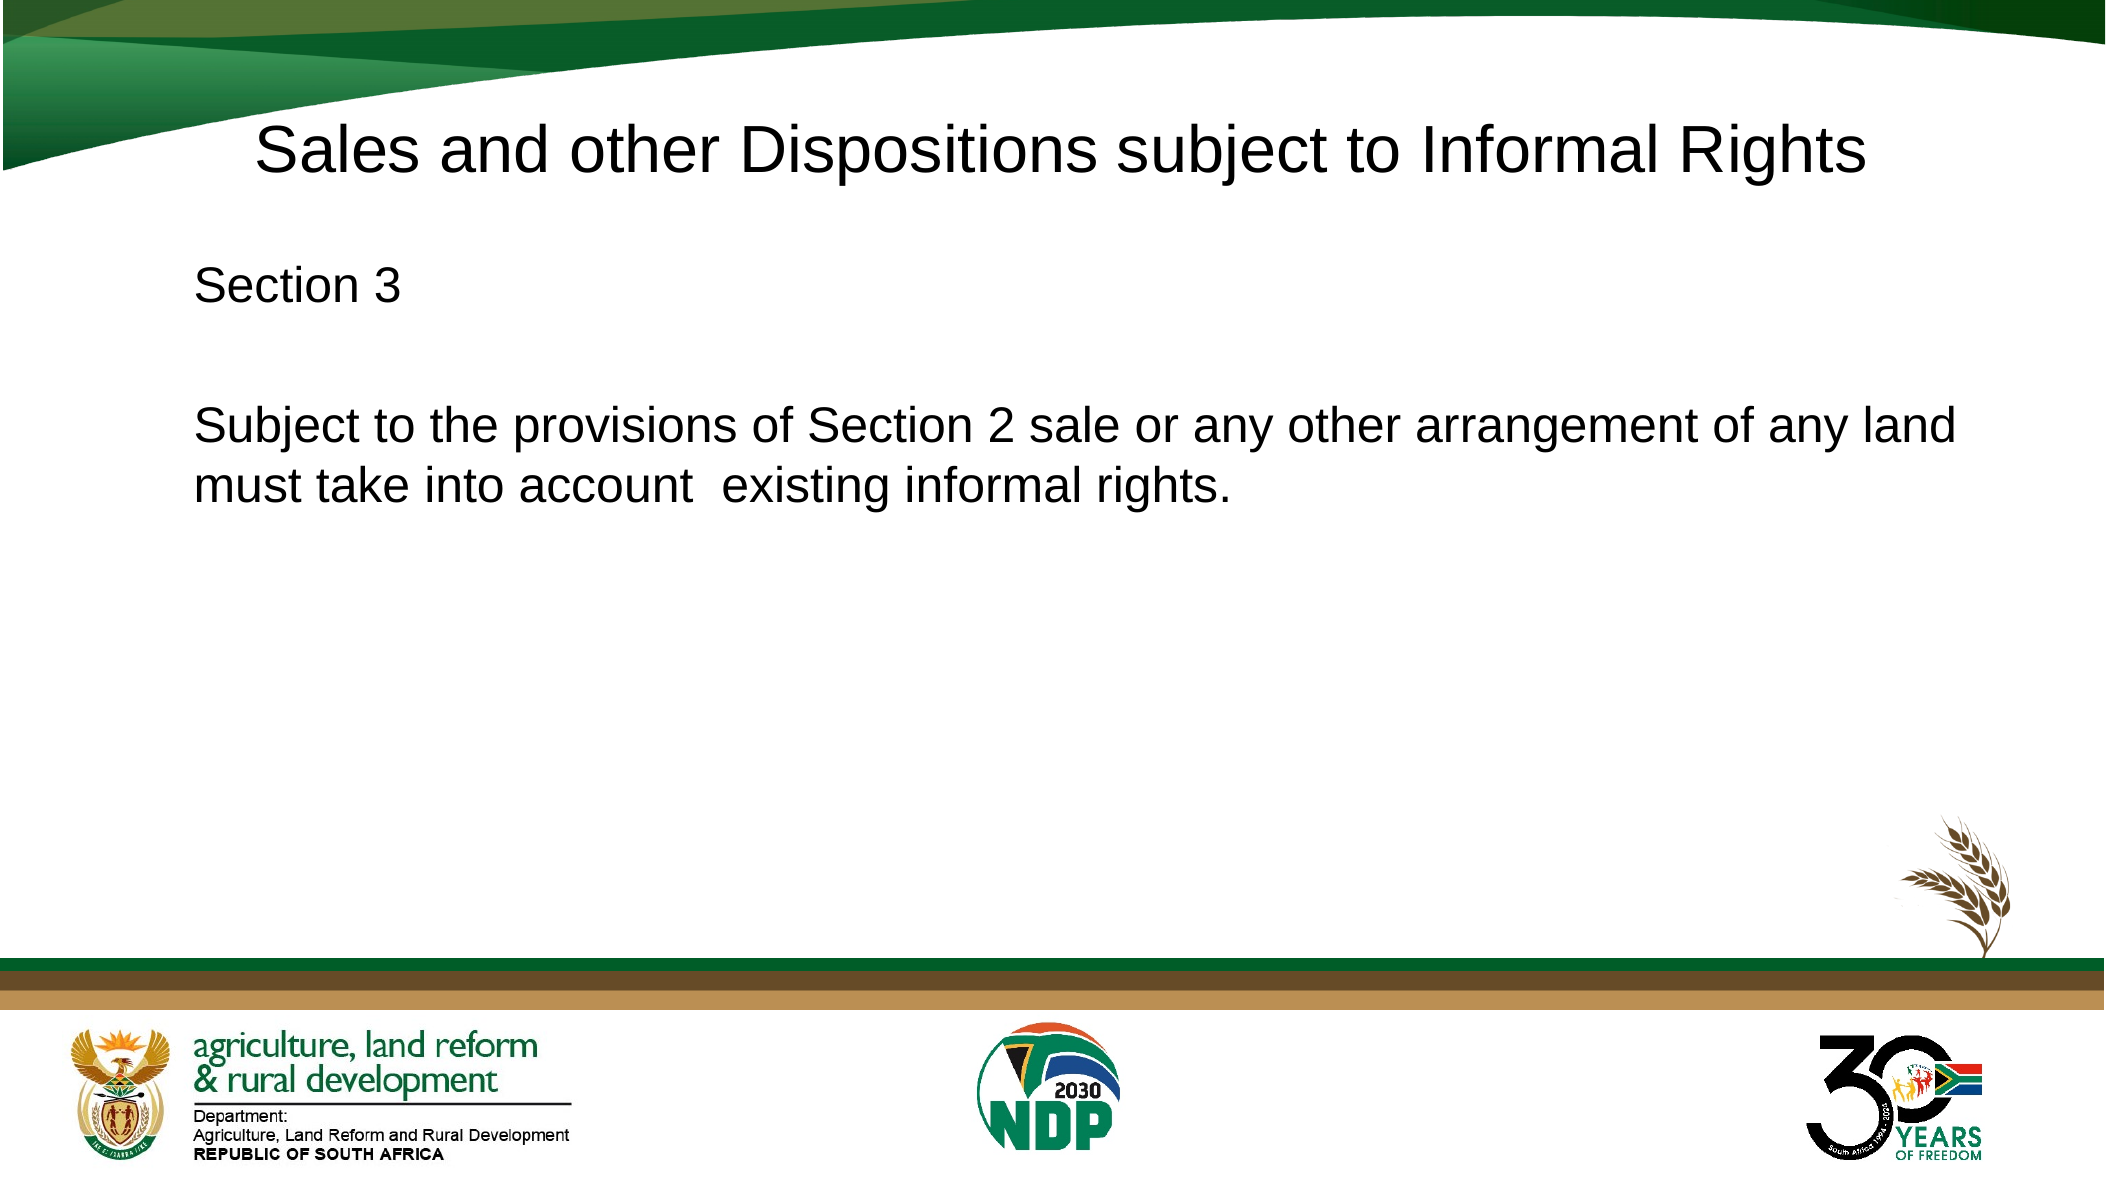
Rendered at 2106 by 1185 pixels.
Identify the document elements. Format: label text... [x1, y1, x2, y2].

picture [0, 787, 2104, 1174]
title Sales and other Dispositions subject to Informal Rights [142, 47, 2000, 245]
list Section 3 Subject to the provisions of Section 2 sale or any other arrangement of any land must take into account existing informal rights. [178, 244, 2000, 959]
picture [3, 0, 2106, 174]
